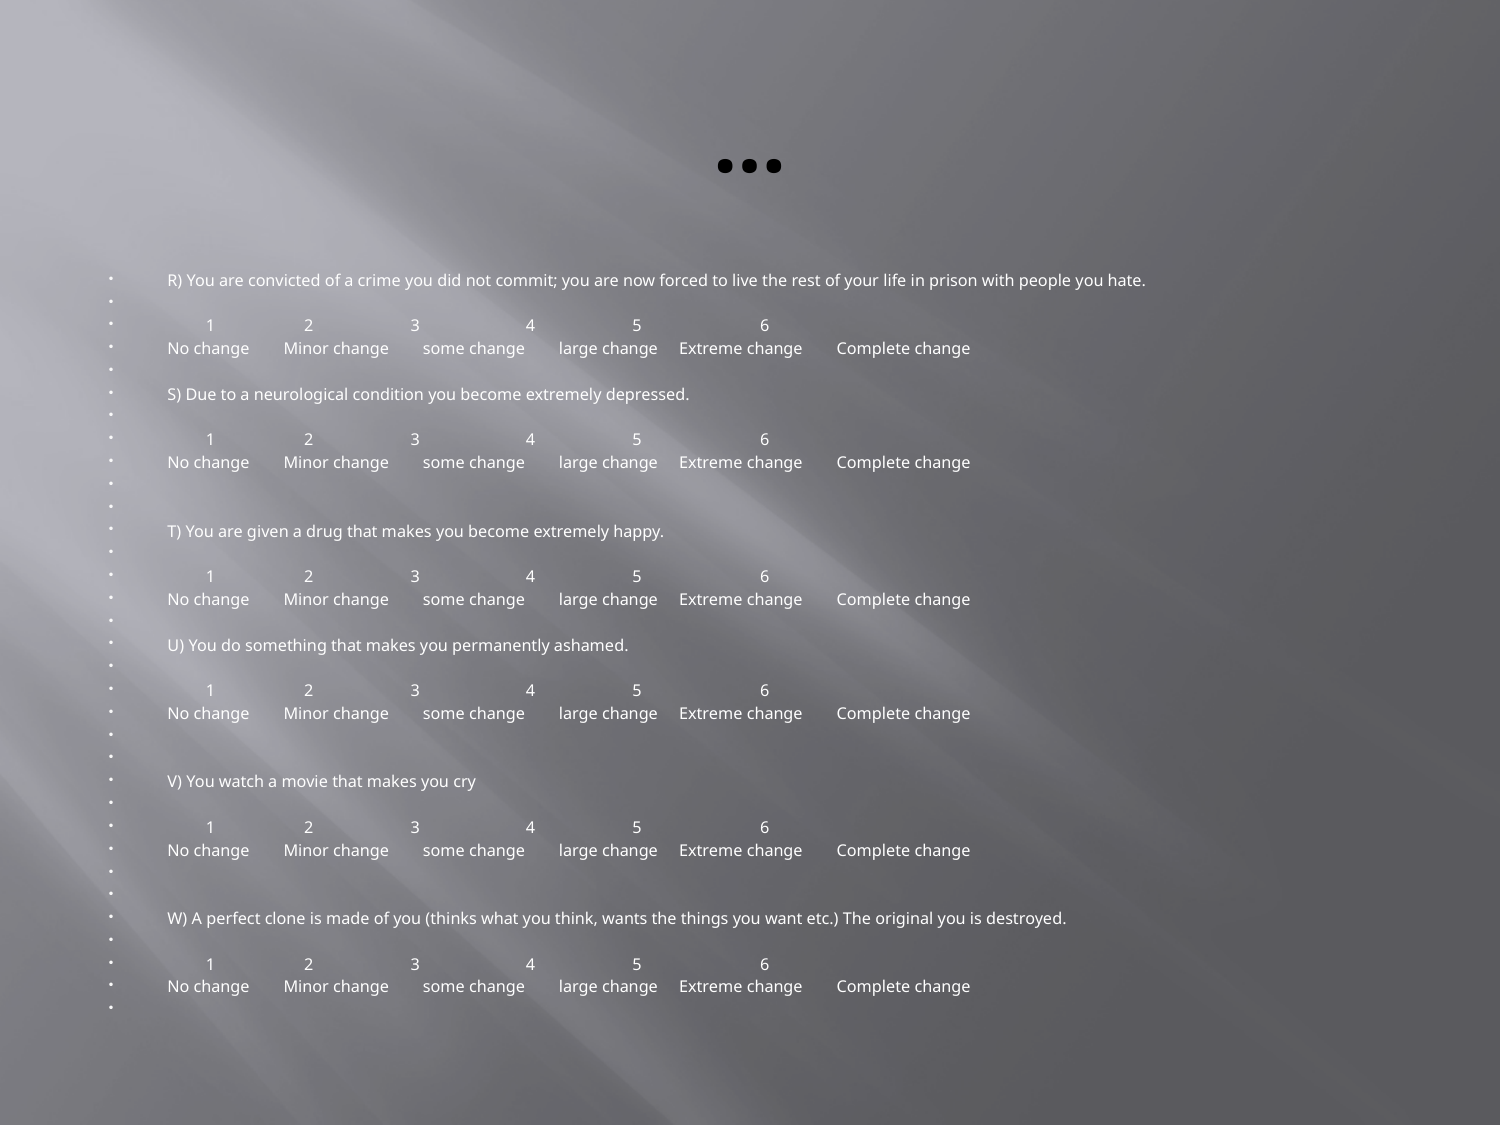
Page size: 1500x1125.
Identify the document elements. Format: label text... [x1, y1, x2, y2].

list R) You are convicted of a crime you did not commit; you are now forced to live the rest of your life in prison with people you hate. 1 2 3 4 5 6 No change Minor change some change large change Extreme change Complete change S) Due to a neurological condition you become extremely depressed. 1 2 3 4 5 6 No change Minor change some change large change Extreme change Complete change T) You are given a drug that makes you become extremely happy. 1 2 3 4 5 6 No change Minor change some change large change Extreme change Complete change U) You do something that makes you permanently ashamed. 1 2 3 4 5 6 No change Minor change some change large change Extreme change Complete change V) You watch a movie that makes you cry 1 2 3 4 5 6 No change Minor change some change large change Extreme change Complete change W) A perfect clone is made of you (thinks what you think, wants the things you want etc.) The original you is destroyed. 1 2 3 4 5 6 No change Minor change some change large change Extreme change Complete change [74, 262, 1426, 1036]
title … [75, 45, 1425, 233]
